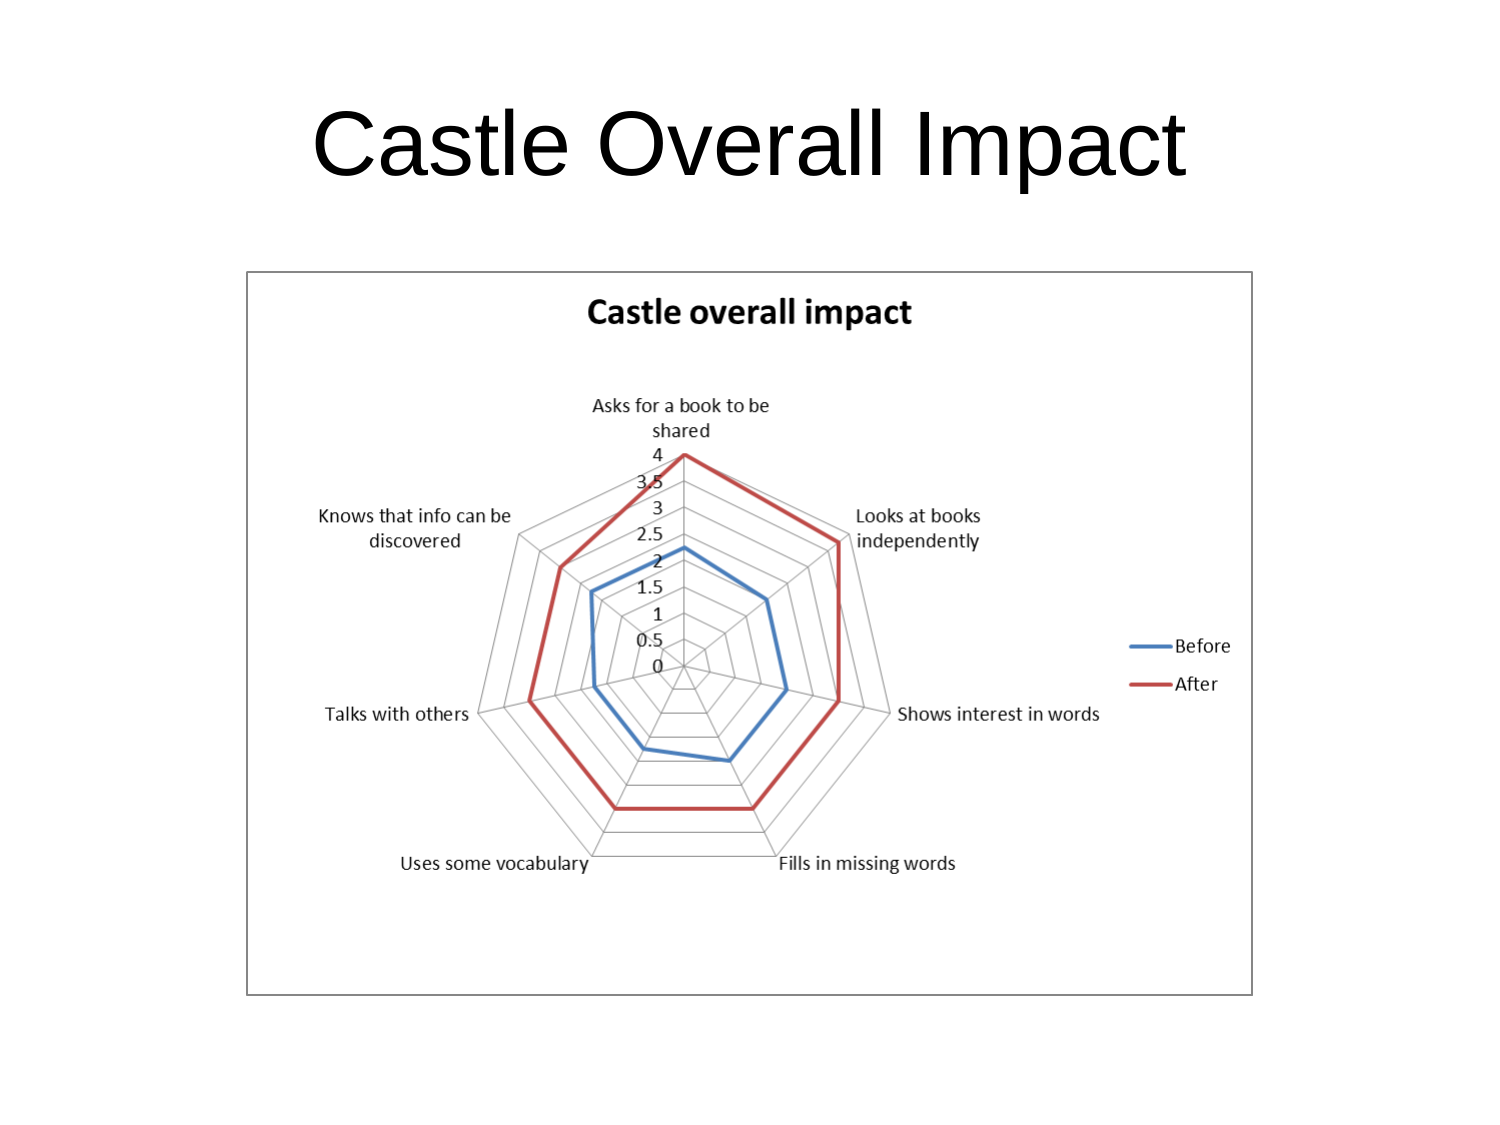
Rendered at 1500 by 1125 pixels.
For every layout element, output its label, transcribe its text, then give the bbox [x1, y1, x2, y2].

title Castle Overall Impact [75, 45, 1425, 233]
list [246, 271, 1254, 996]
